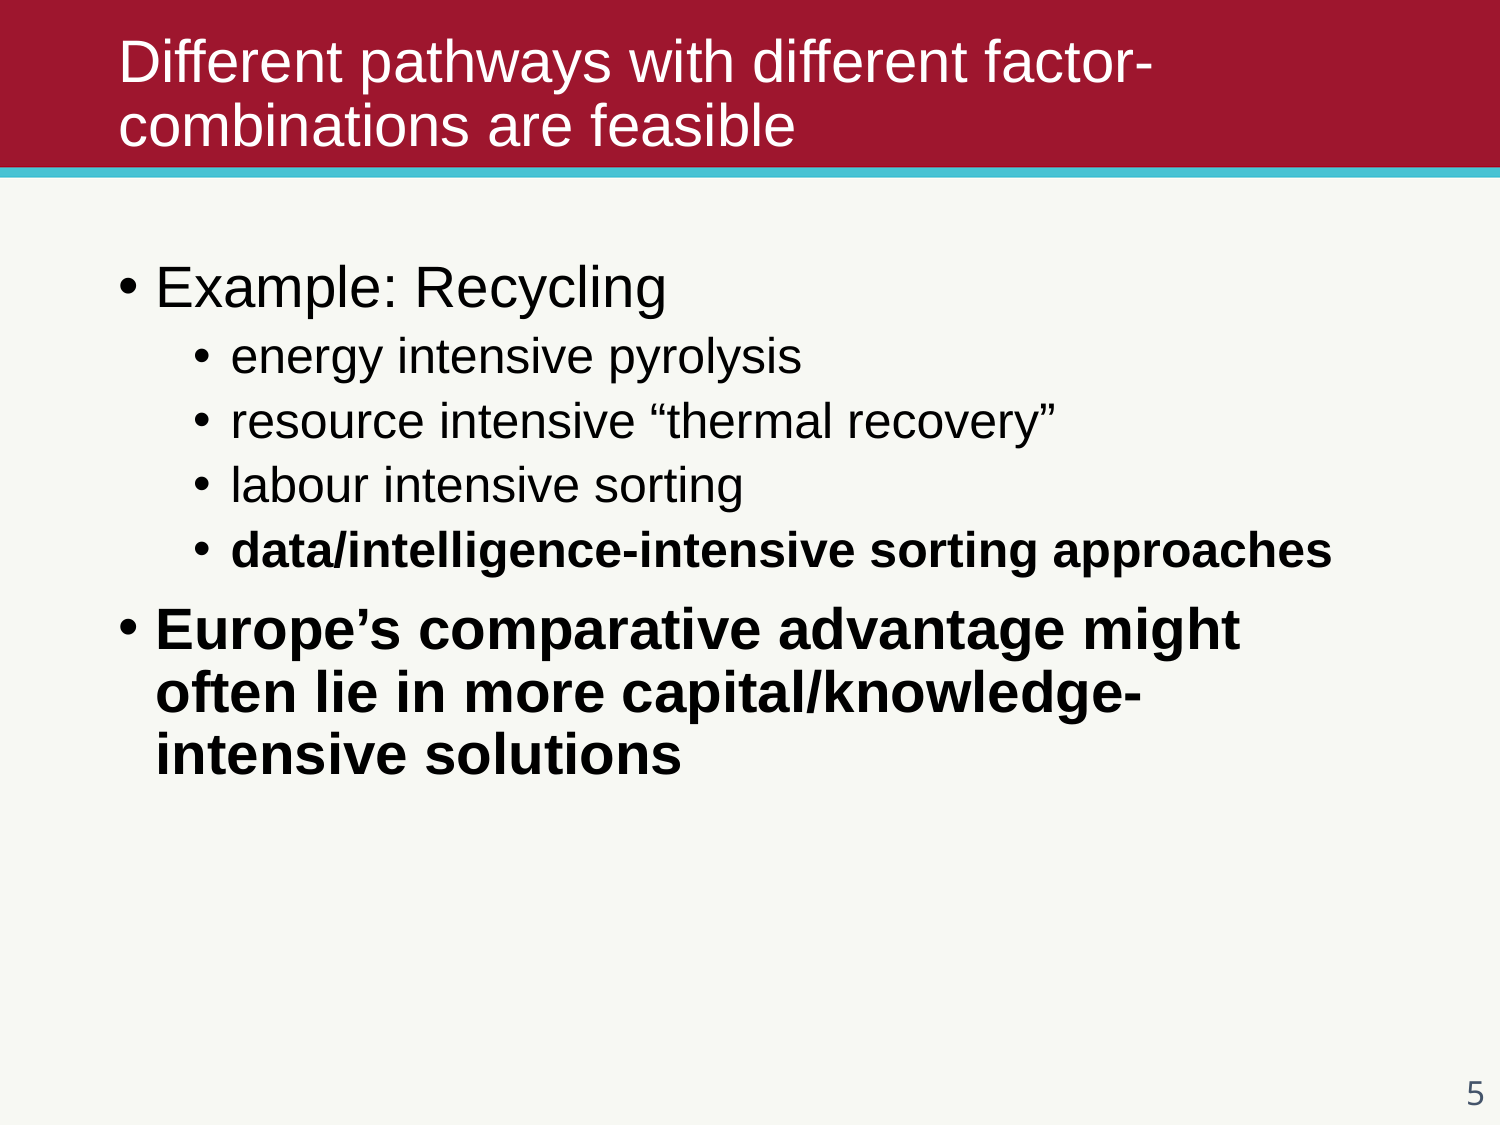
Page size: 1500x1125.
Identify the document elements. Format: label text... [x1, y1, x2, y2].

slide_number 5 [1162, 1065, 1500, 1125]
title Different pathways with different factor-combinations are feasible [103, 22, 1397, 168]
picture [0, 0, 1500, 1125]
list Example: Recycling energy intensive pyrolysis resource intensive “thermal recovery” labour intensive sorting data/intelligence-intensive sorting approaches Europe’s comparative advantage might often lie in more capital/knowledge-intensive solutions [103, 249, 1397, 1066]
